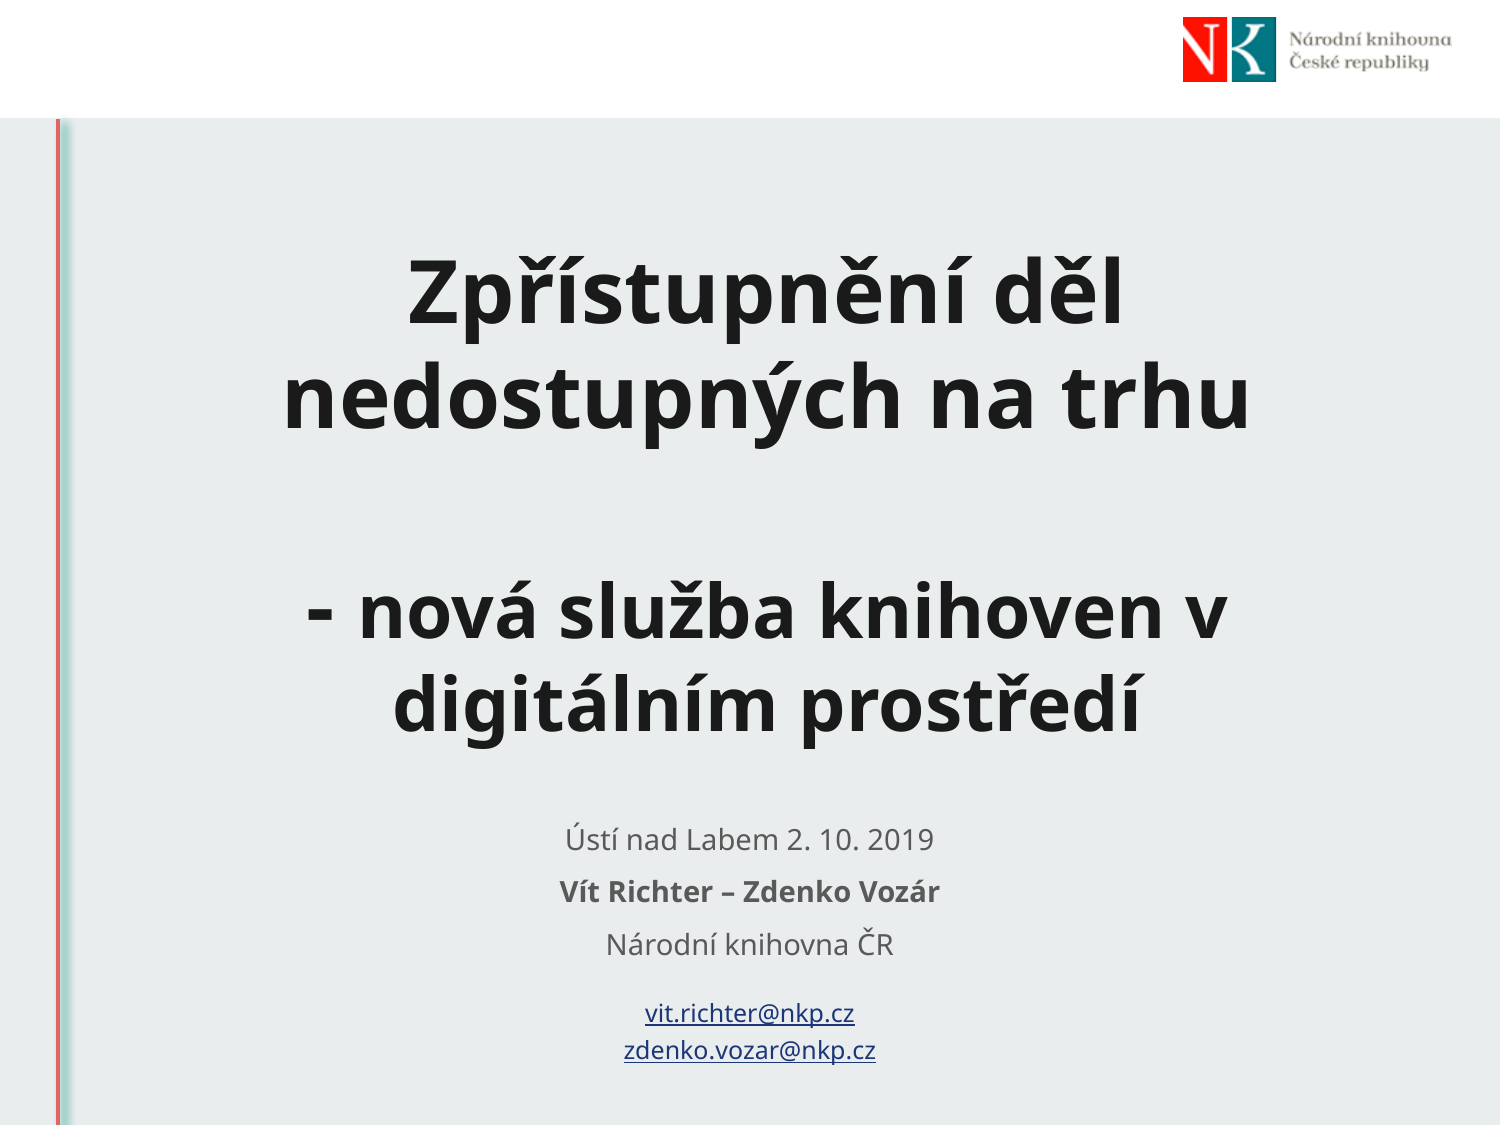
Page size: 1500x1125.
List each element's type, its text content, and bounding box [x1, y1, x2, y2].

title Zpřístupnění děl nedostupných na trhu - nová služba knihoven v digitálním prostředí [100, 391, 1436, 591]
subtitle Ústí nad Labem 2. 10. 2019 Vít Richter – Zdenko Vozár Národní knihovna ČR vit.richter@nkp.cz zdenko.vozar@nkp.cz [225, 796, 1275, 986]
picture [1183, 17, 1452, 82]
